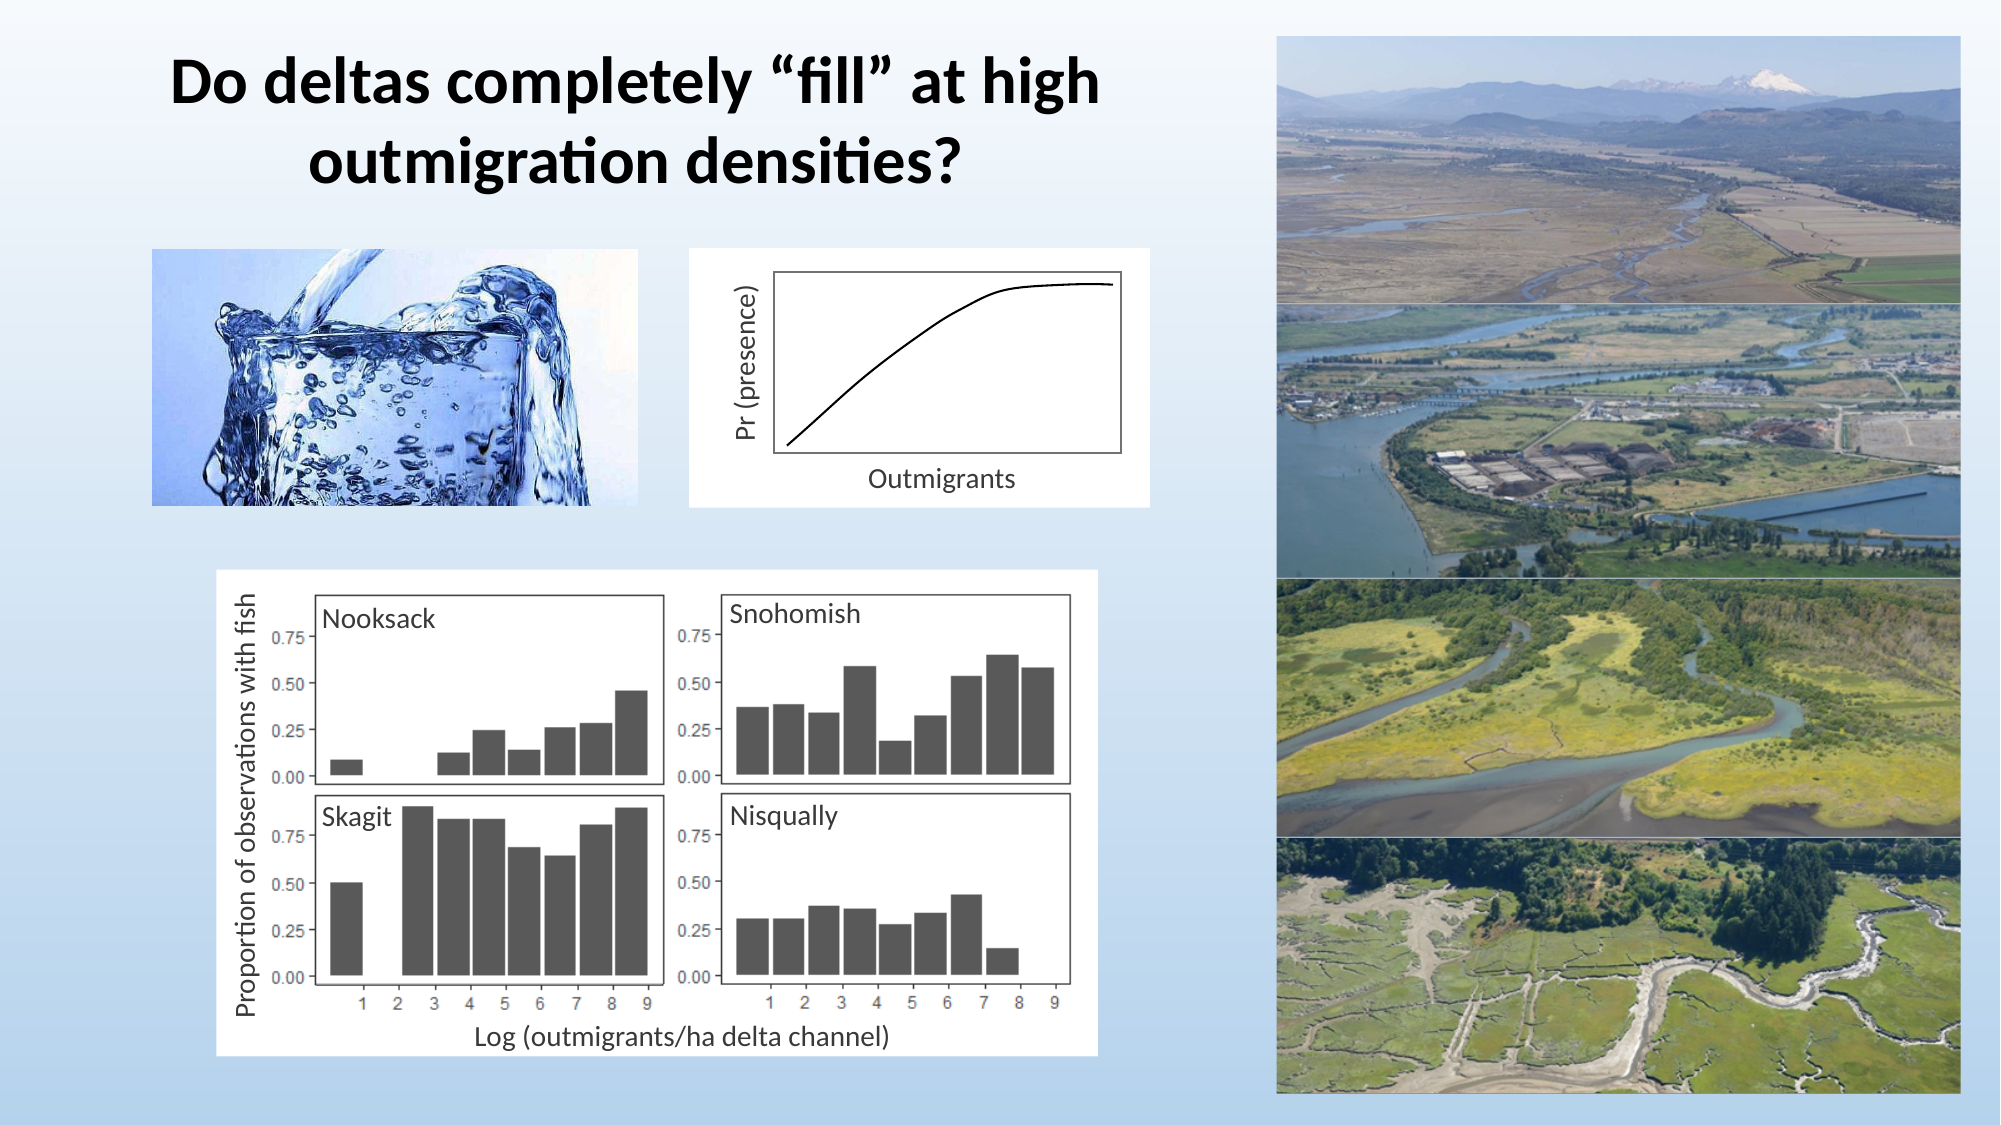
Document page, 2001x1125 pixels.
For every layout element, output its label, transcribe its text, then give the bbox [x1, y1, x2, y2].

picture [152, 249, 638, 506]
picture [1276, 36, 1961, 1110]
text_box [688, 247, 1151, 509]
text_box Outmigrants [853, 452, 1031, 502]
text_box [773, 271, 1122, 454]
text_box Do deltas completely “fill” at high outmigration densities? [24, 29, 1249, 204]
text_box [786, 283, 1114, 447]
text_box Pr (presence) [718, 270, 768, 457]
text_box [216, 569, 1098, 1061]
